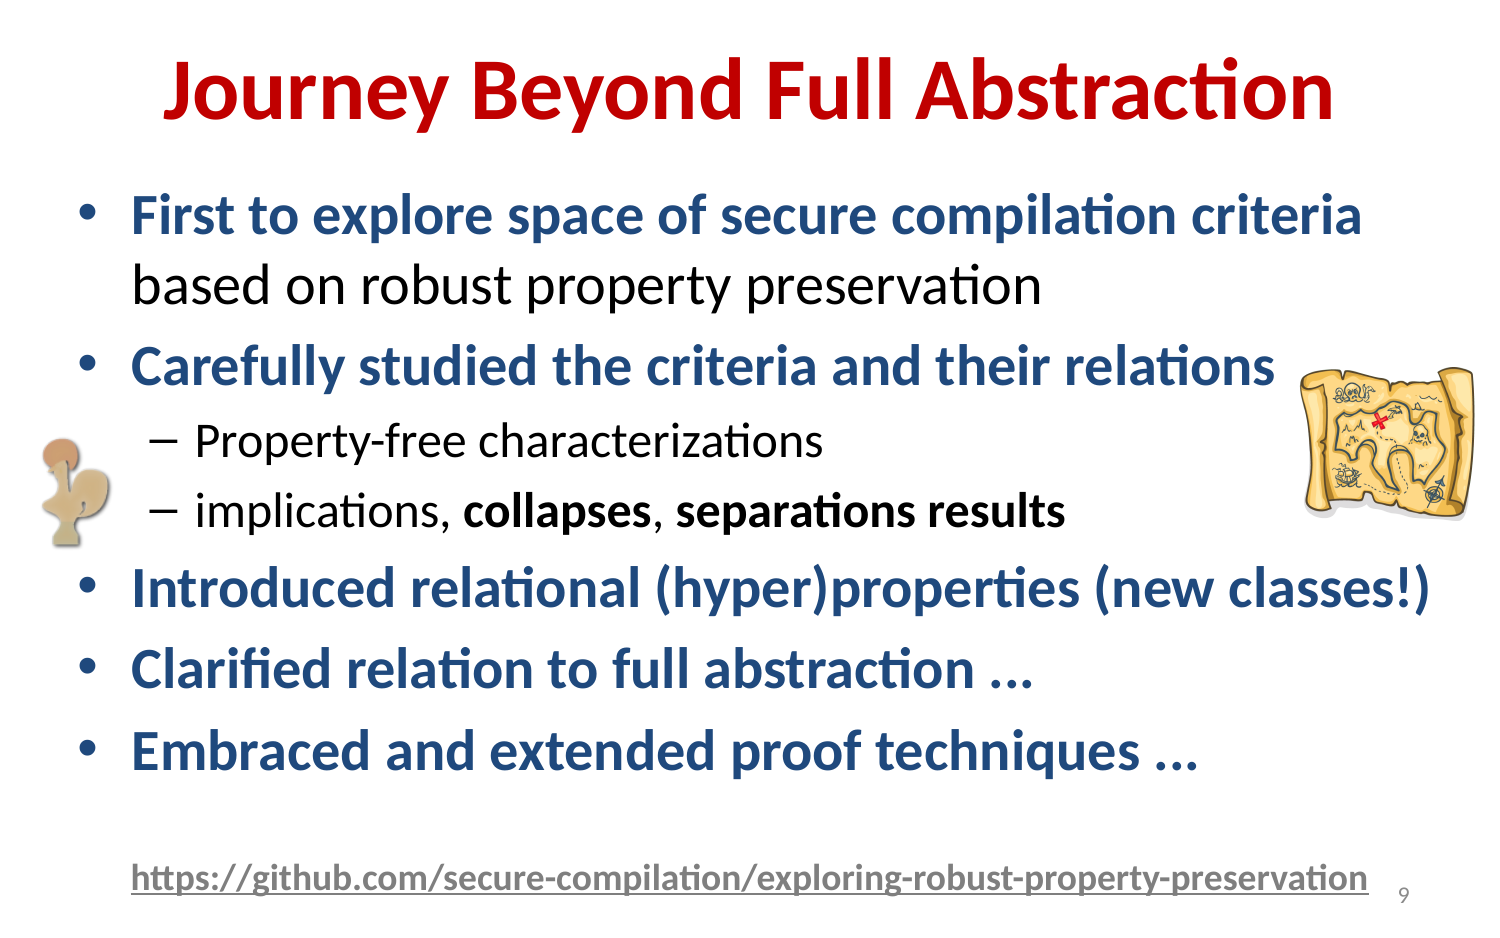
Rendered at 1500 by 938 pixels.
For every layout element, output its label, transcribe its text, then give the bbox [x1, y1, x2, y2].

list First to explore space of secure compilation criteria based on robust property preservation Carefully studied the criteria and their relations Property-free characterizations implications, collapses, separations results Introduced relational (hyper)properties (new classes!) Clarified relation to full abstraction ... Embraced and extended proof techniques ... [62, 168, 1463, 894]
picture [1299, 356, 1476, 532]
picture [1, 418, 152, 569]
text_box https://github.com/secure-compilation/exploring-robust-property-preservation [115, 845, 1385, 906]
slide_number 9 [1074, 868, 1425, 919]
title Journey Beyond Full Abstraction [75, 6, 1425, 163]
